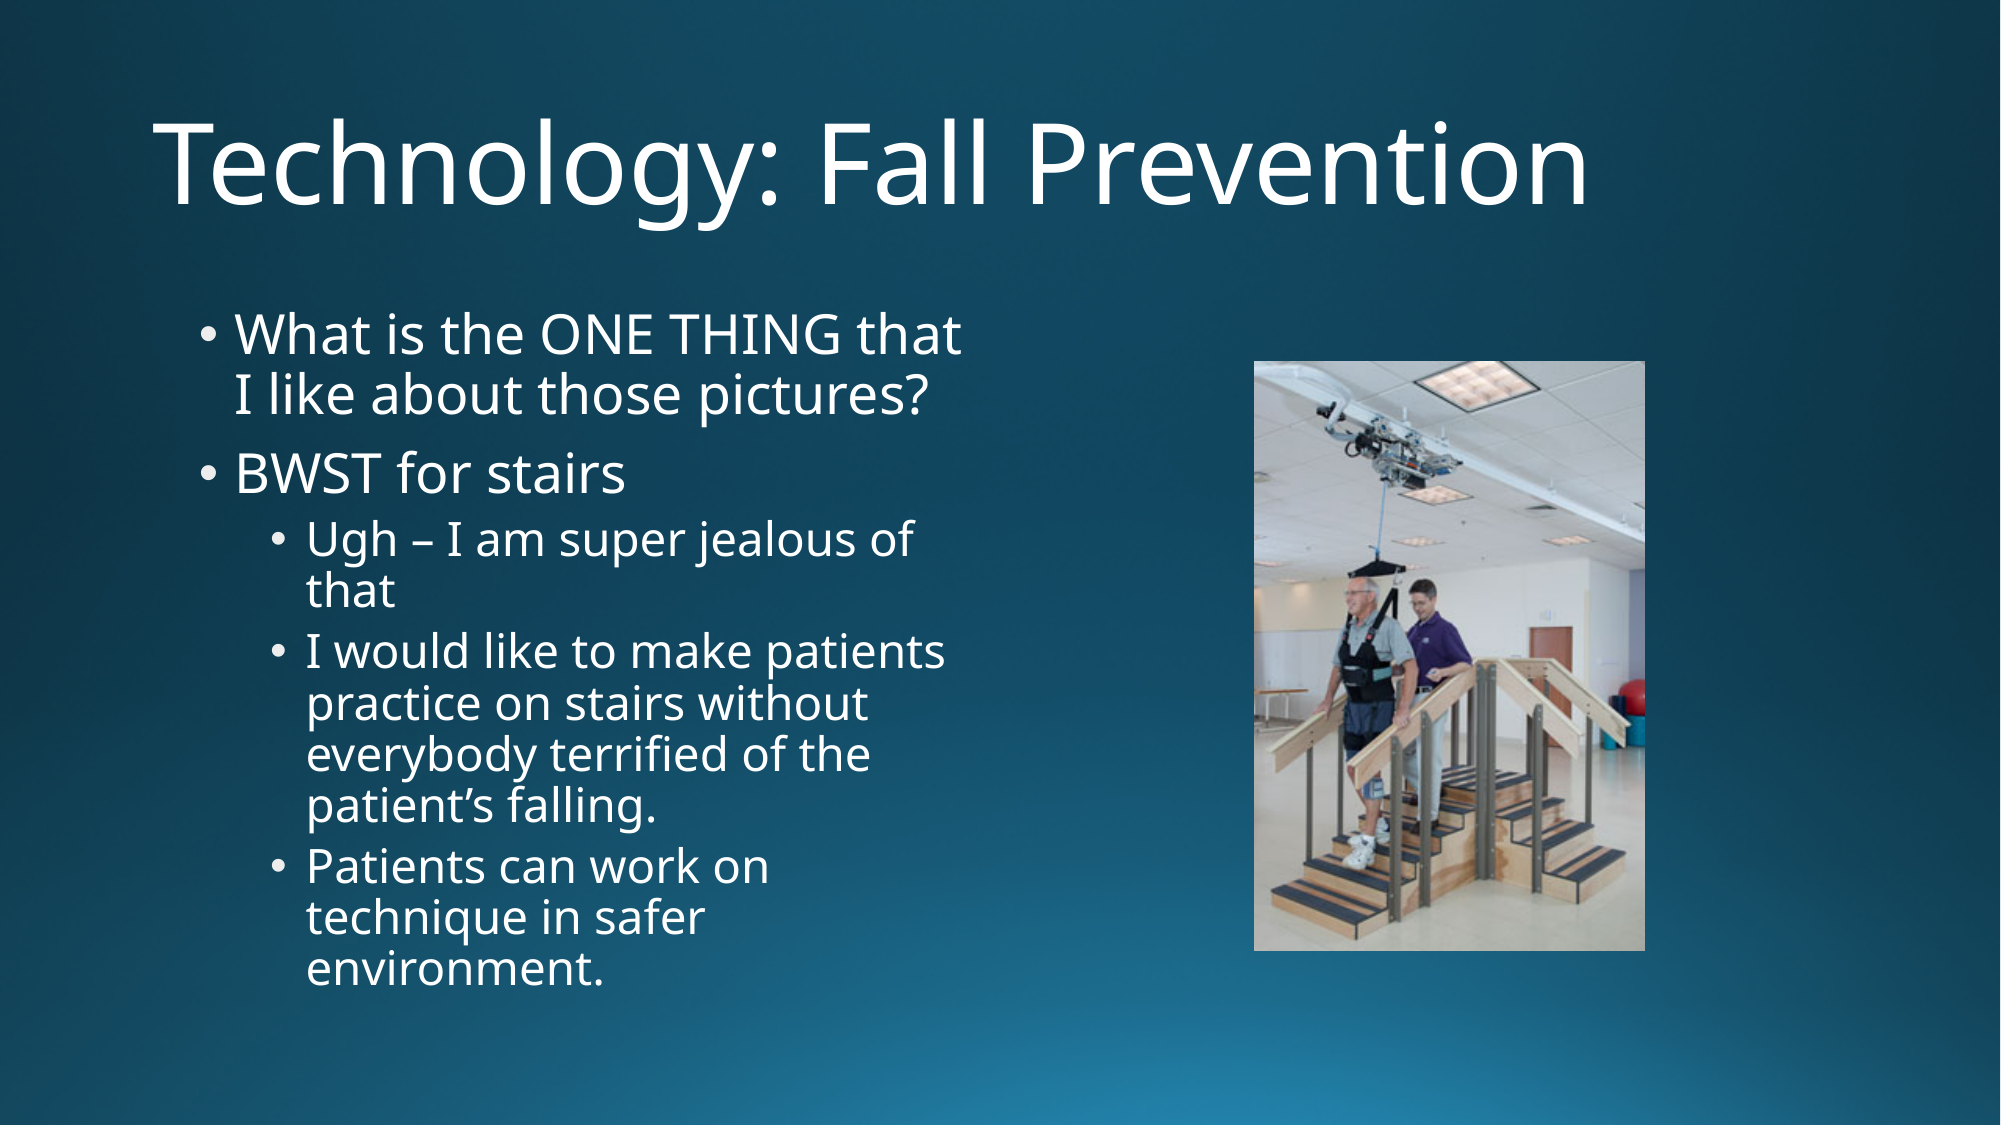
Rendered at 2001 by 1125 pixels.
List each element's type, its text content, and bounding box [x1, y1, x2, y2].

picture [0, 0, 2001, 1125]
title Technology: Fall Prevention [137, 59, 1863, 278]
list What is the ONE THING that I like about those pictures? BWST for stairs Ugh – I am super jealous of that I would like to make patients practice on stairs without everybody terrified of the patient’s falling. Patients can work on technique in safer environment. [183, 299, 1009, 1014]
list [1254, 361, 1645, 951]
